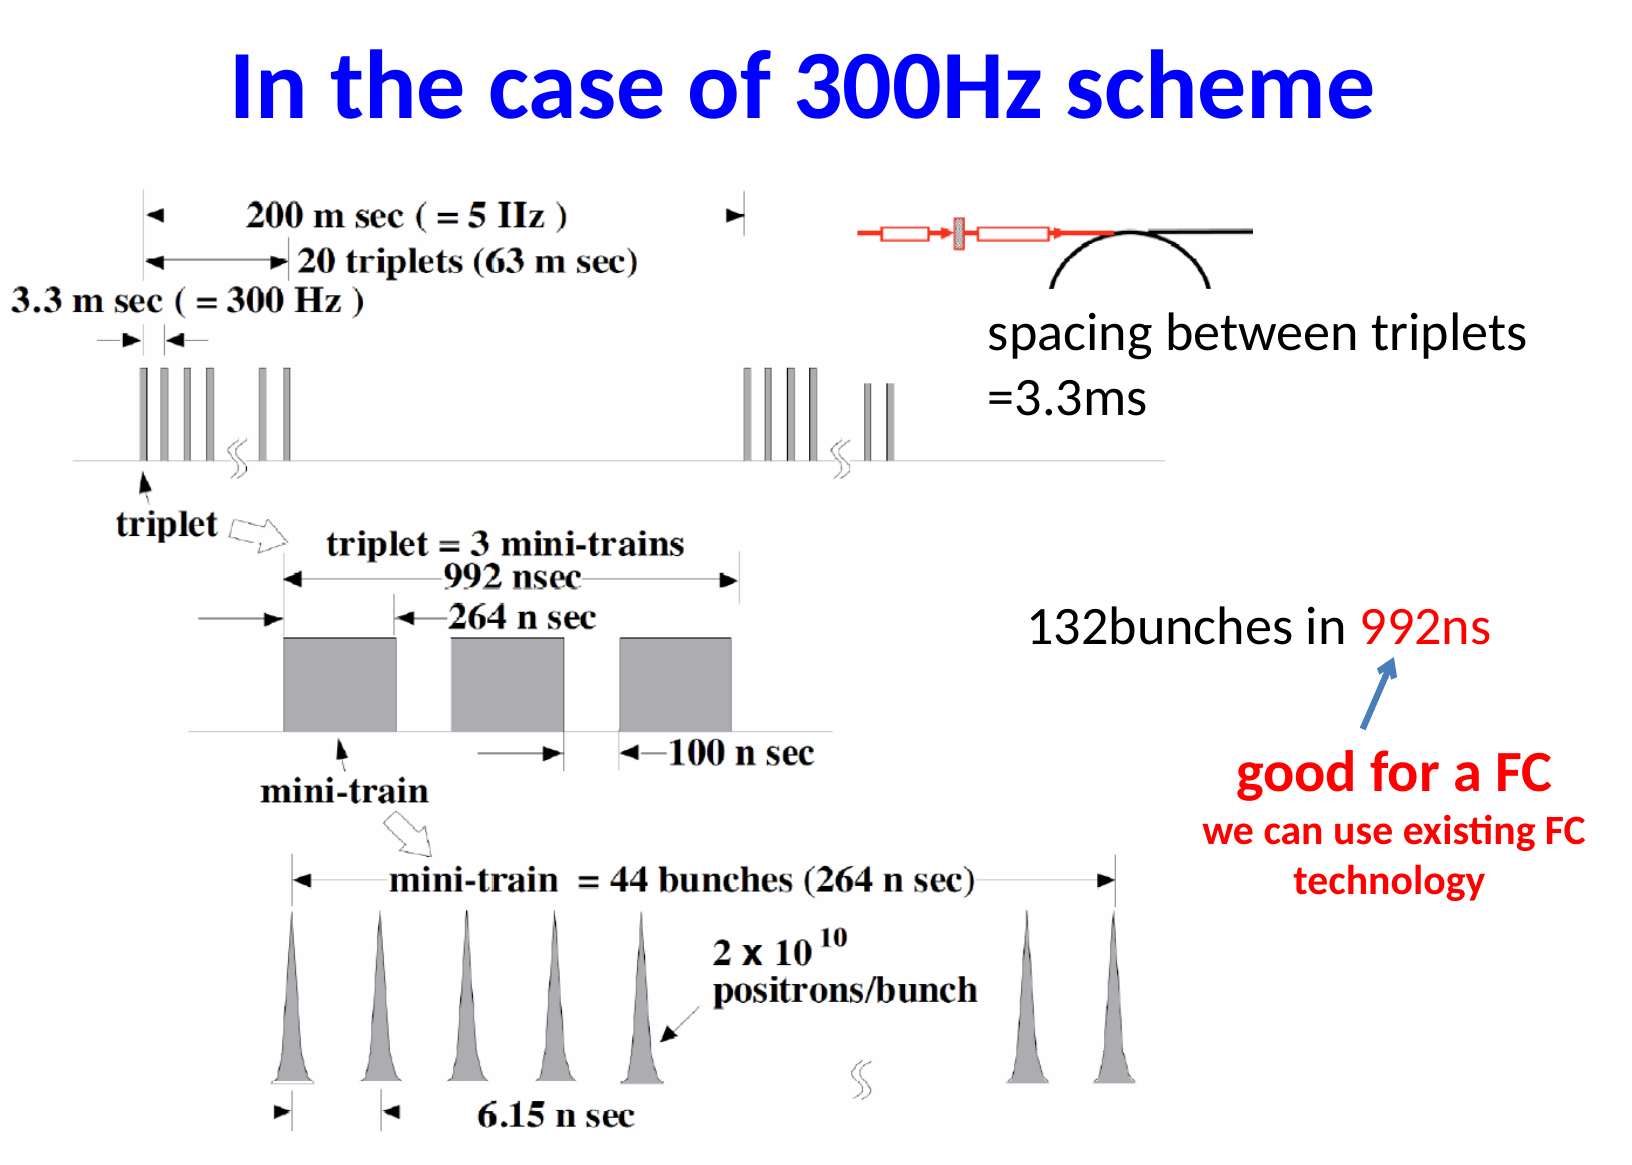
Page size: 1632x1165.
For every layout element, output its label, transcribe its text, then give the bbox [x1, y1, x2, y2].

text_box 132bunches in 992ns [1257, 582, 1508, 664]
text_box good for a FC we can use existing FC technology [1257, 724, 1632, 911]
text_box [1362, 656, 1395, 730]
text_box spacing between triplets =3.3ms [1257, 288, 1546, 435]
picture [0, 174, 1253, 1140]
title In the case of 300Hz scheme [69, 0, 1538, 160]
